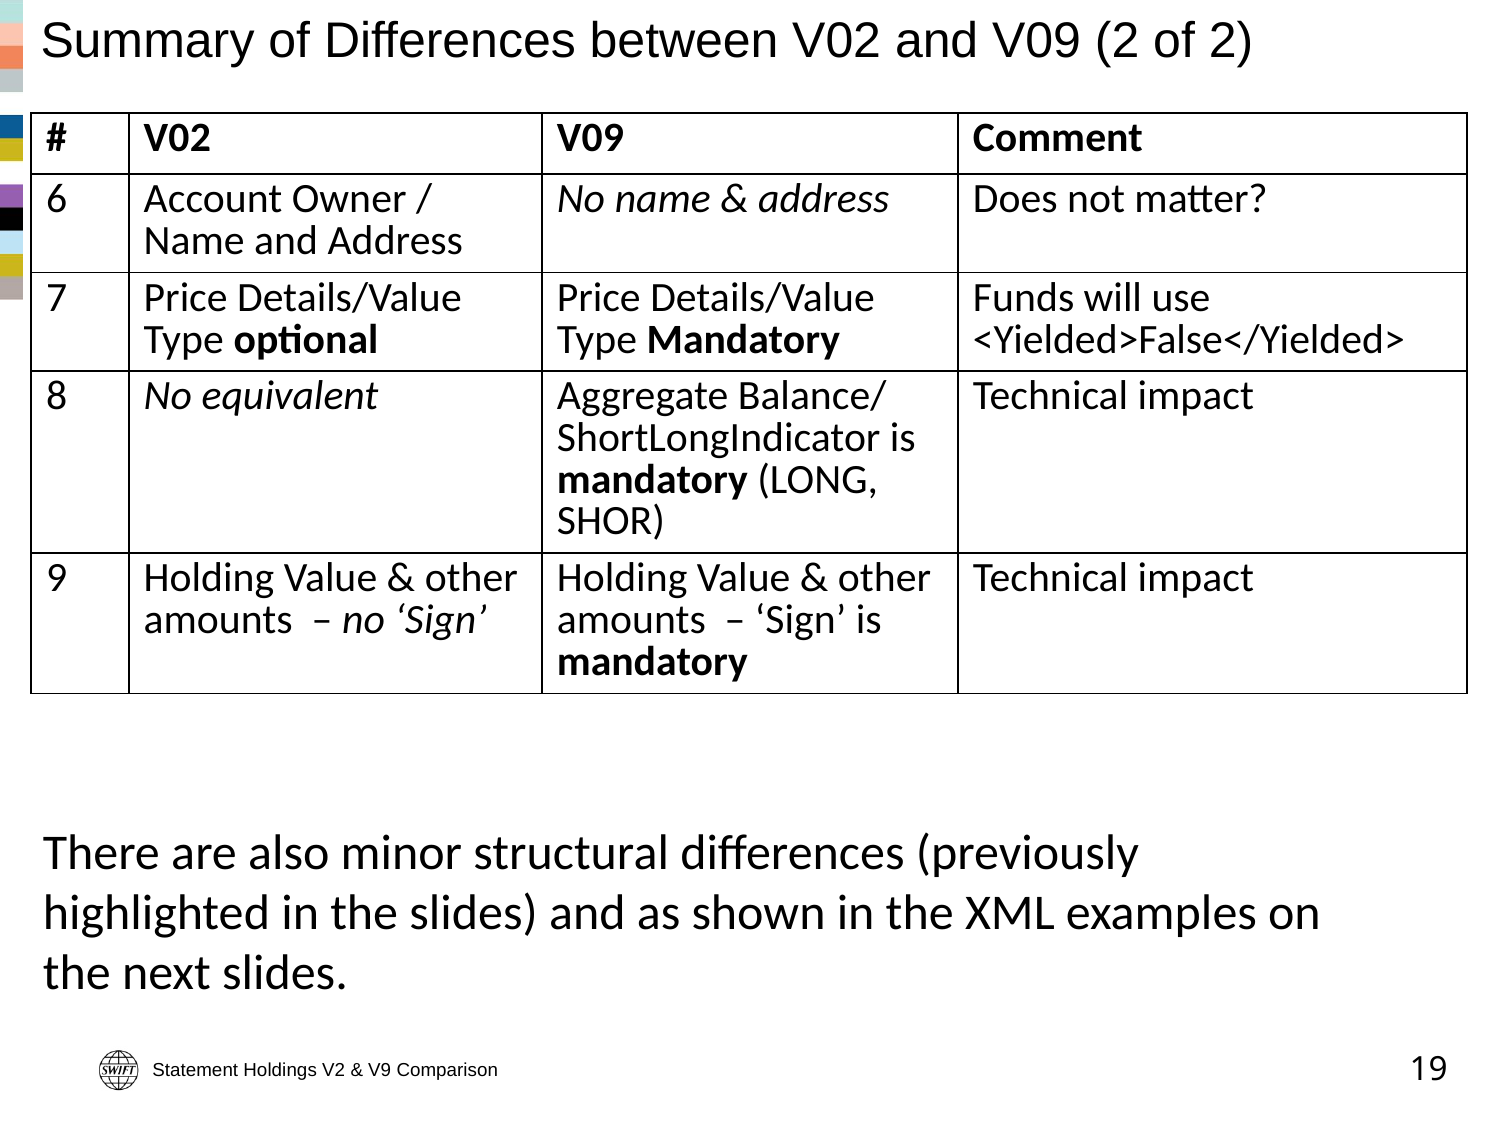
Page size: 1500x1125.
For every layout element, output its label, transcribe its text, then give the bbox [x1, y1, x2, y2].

table_cell No name & address [543, 175, 957, 272]
table_cell Account Owner / Name and Address [130, 175, 541, 272]
table_cell Technical impact [959, 554, 1466, 693]
table_cell No equivalent [130, 372, 541, 552]
table_cell 8 [32, 372, 128, 552]
title Summary of Differences between V02 and V09 (2 of 2) [25, 0, 1487, 84]
table_cell Technical impact [959, 372, 1466, 552]
picture [0, 0, 23, 134]
text_box There are also minor structural differences (previously highlighted in the slides) and as shown in the XML examples on the next slides. [28, 811, 1364, 1007]
table_cell Holding Value & other amounts – no ‘Sign’ [130, 554, 541, 693]
table_header Comment [959, 114, 1466, 173]
footer Statement Holdings V2 & V9 Comparison [137, 1050, 1070, 1089]
picture [89, 1040, 148, 1100]
table_cell Does not matter? [959, 175, 1466, 272]
table_header V02 [130, 114, 541, 173]
table_cell 7 [32, 273, 128, 370]
table_cell Aggregate Balance/ ShortLongIndicator is mandatory (LONG, SHOR) [543, 372, 957, 552]
table_cell 9 [32, 554, 128, 693]
table_header # [32, 114, 128, 173]
slide_number 19 [1337, 1050, 1463, 1089]
table_cell 6 [32, 175, 128, 272]
picture [0, 137, 23, 300]
table_header V09 [543, 114, 957, 173]
table_cell Holding Value & other amounts – ‘Sign’ is mandatory [543, 554, 957, 693]
table_cell Price Details/Value Type optional [130, 273, 541, 370]
table_cell Price Details/Value Type Mandatory [543, 273, 957, 370]
table_cell Funds will use <Yielded>False</Yielded> [959, 273, 1466, 370]
